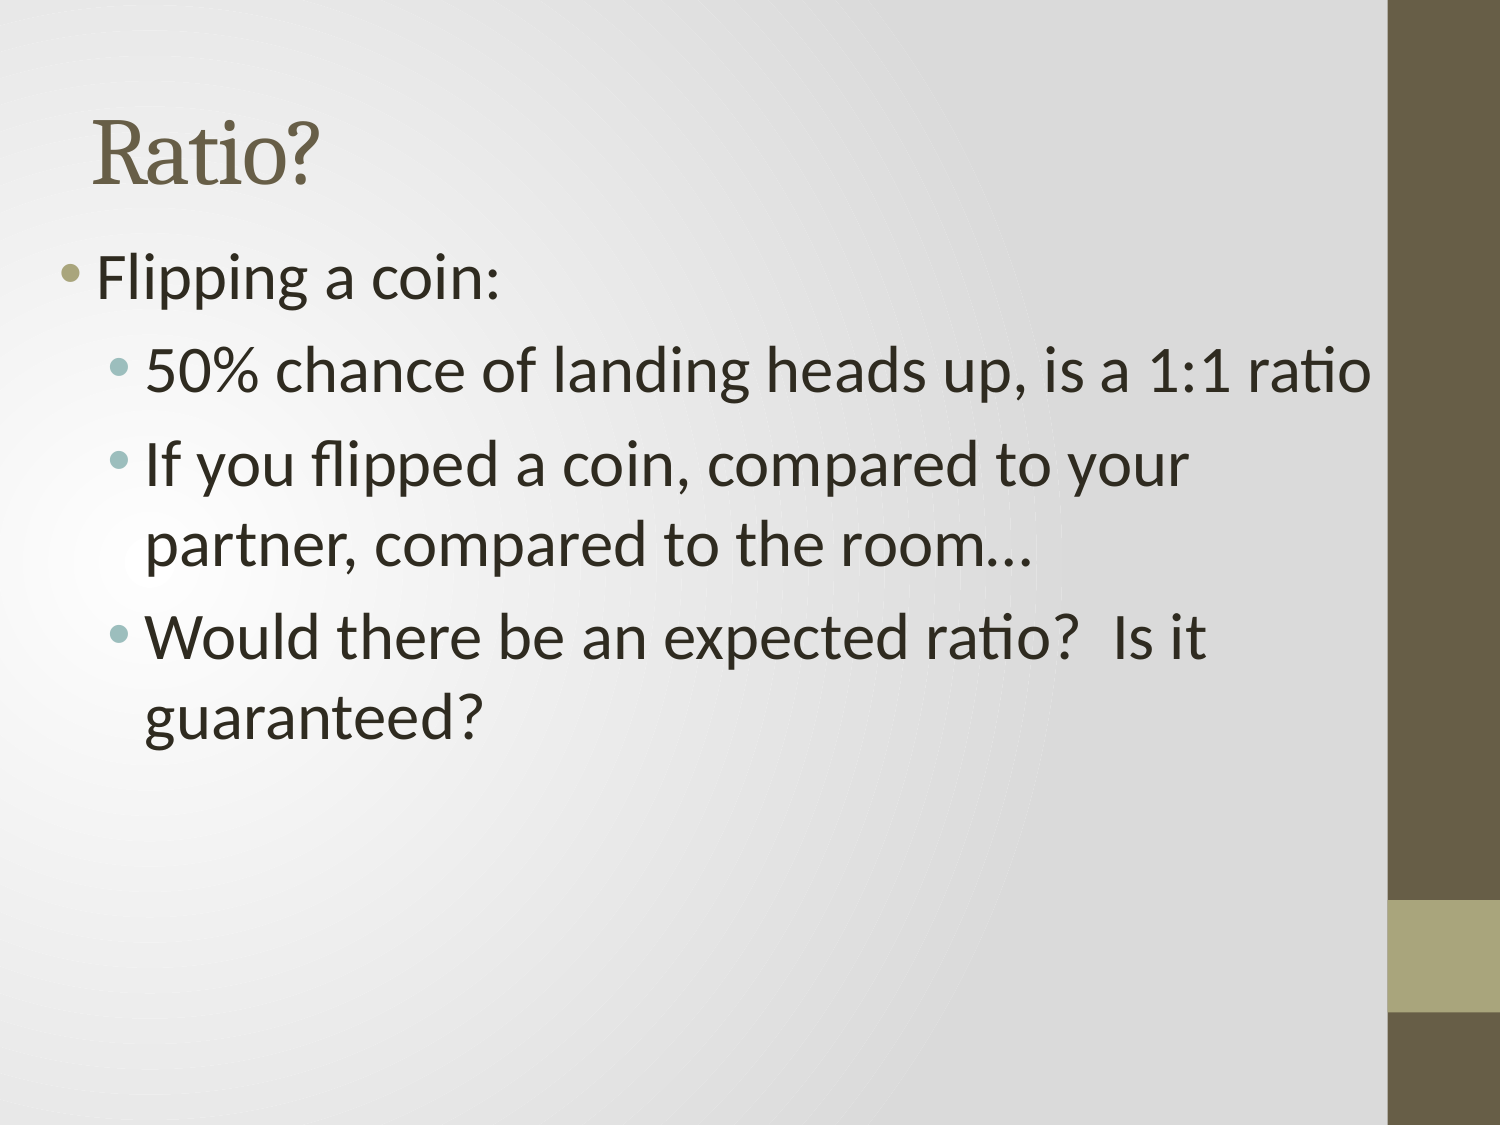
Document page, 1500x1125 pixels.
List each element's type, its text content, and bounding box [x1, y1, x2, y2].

title Ratio? [75, 52, 1263, 224]
list Flipping a coin: 50% chance of landing heads up, is a 1:1 ratio If you flipped a coin, compared to your partner, compared to the room… Would there be an expected ratio? Is it guaranteed? [24, 224, 1425, 968]
